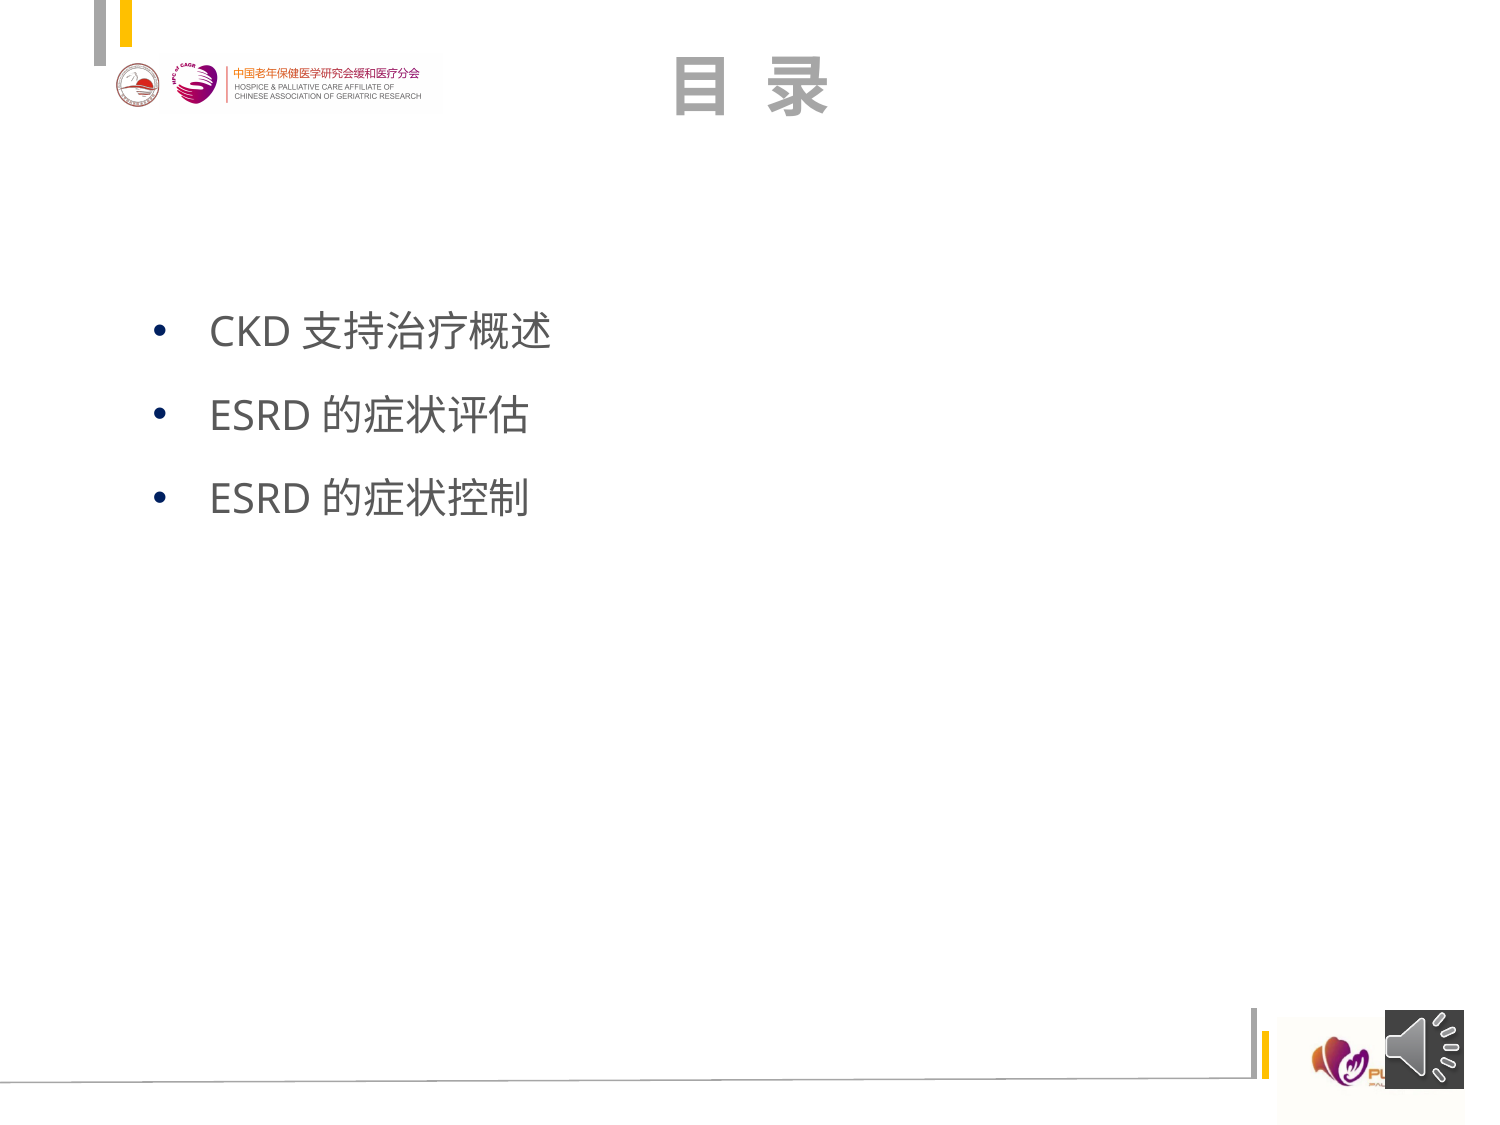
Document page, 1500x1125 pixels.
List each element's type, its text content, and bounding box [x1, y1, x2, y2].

picture [1277, 1009, 1465, 1125]
picture [115, 53, 444, 115]
title 目 录 [74, 0, 1425, 178]
list CKD支持治疗概述 ESRD的症状评估 ESRD的症状控制 [137, 272, 1488, 1016]
